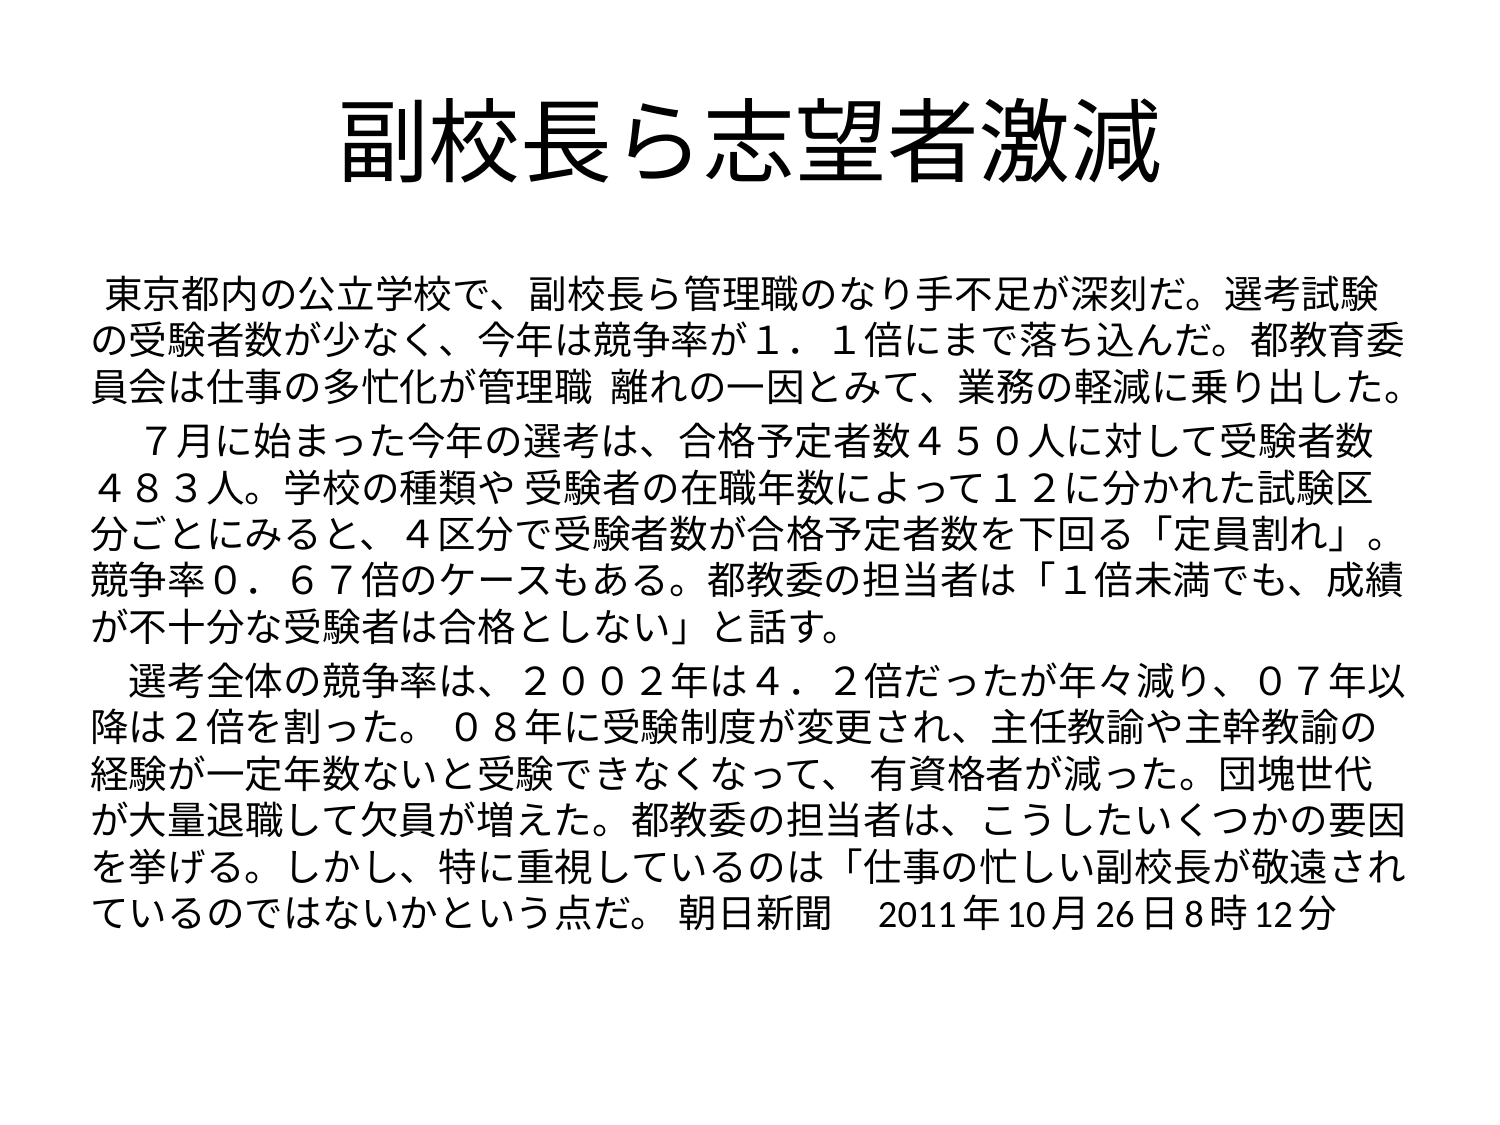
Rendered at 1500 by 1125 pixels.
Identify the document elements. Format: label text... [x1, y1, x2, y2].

list 東京都内の公立学校で、副校長ら管理職のなり手不足が深刻だ。選考試験の受験者数が少なく、今年は競争率が１．１倍にまで落ち込んだ。都教育委員会は仕事の多忙化が管理職 離れの一因とみて、業務の軽減に乗り出した。 ７月に始まった今年の選考は、合格予定者数４５０人に対して受験者数４８３人。学校の種類や 受験者の在職年数によって１２に分かれた試験区分ごとにみると、４区分で受験者数が合格予定者数を下回る「定員割れ」。競争率０．６７倍のケースもある。都教委の担当者は「１倍未満でも、成績が不十分な受験者は合格としない」と話す。 選考全体の競争率は、２００２年は４．２倍だったが年々減り、０７年以降は２倍を割った。 ０８年に受験制度が変更され、主任教諭や主幹教諭の経験が一定年数ないと受験できなくなって、 有資格者が減った。団塊世代が大量退職して欠員が増えた。都教委の担当者は、こうしたいくつかの要因を挙げる。しかし、特に重視しているのは「仕事の忙しい副校長が敬遠されているのではないかという点だ。 朝日新聞 2011年10月26日8時12分 [75, 262, 1425, 1005]
title 副校長ら志望者激減 [75, 45, 1425, 233]
